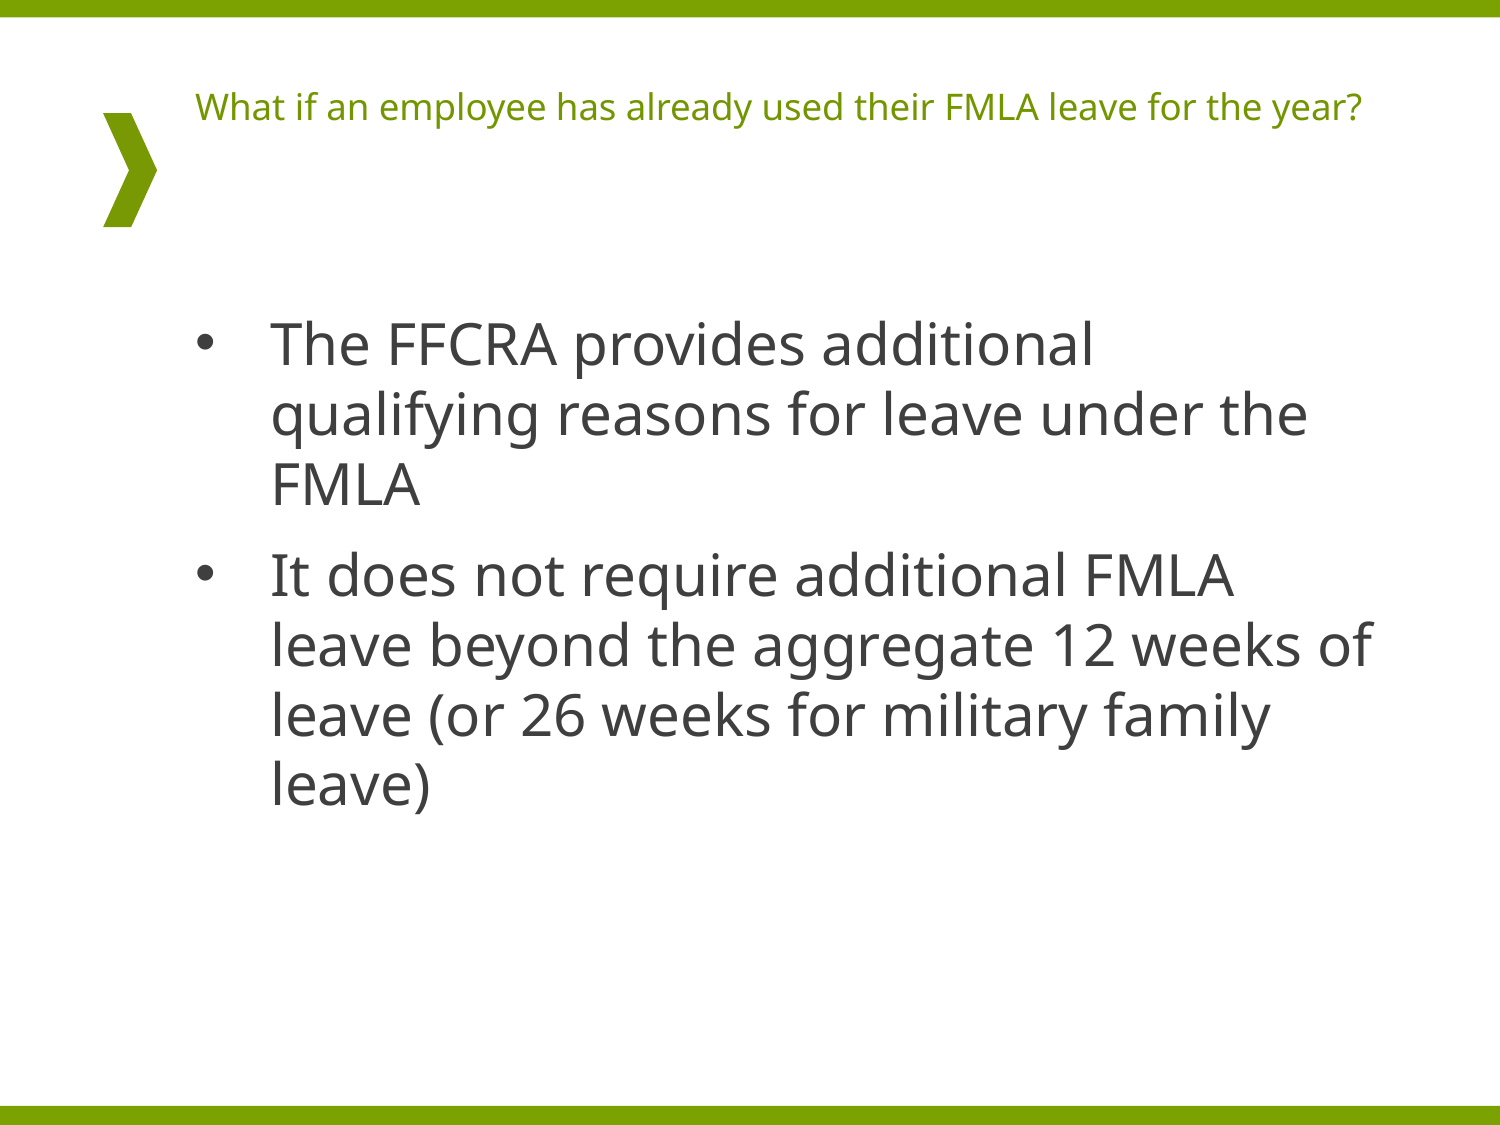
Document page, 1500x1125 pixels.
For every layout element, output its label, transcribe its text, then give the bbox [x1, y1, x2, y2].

title What if an employee has already used their FMLA leave for the year? [180, 81, 1397, 175]
list The FFCRA provides additional qualifying reasons for leave under the FMLA It does not require additional FMLA leave beyond the aggregate 12 weeks of leave (or 26 weeks for military family leave) [180, 299, 1397, 1014]
